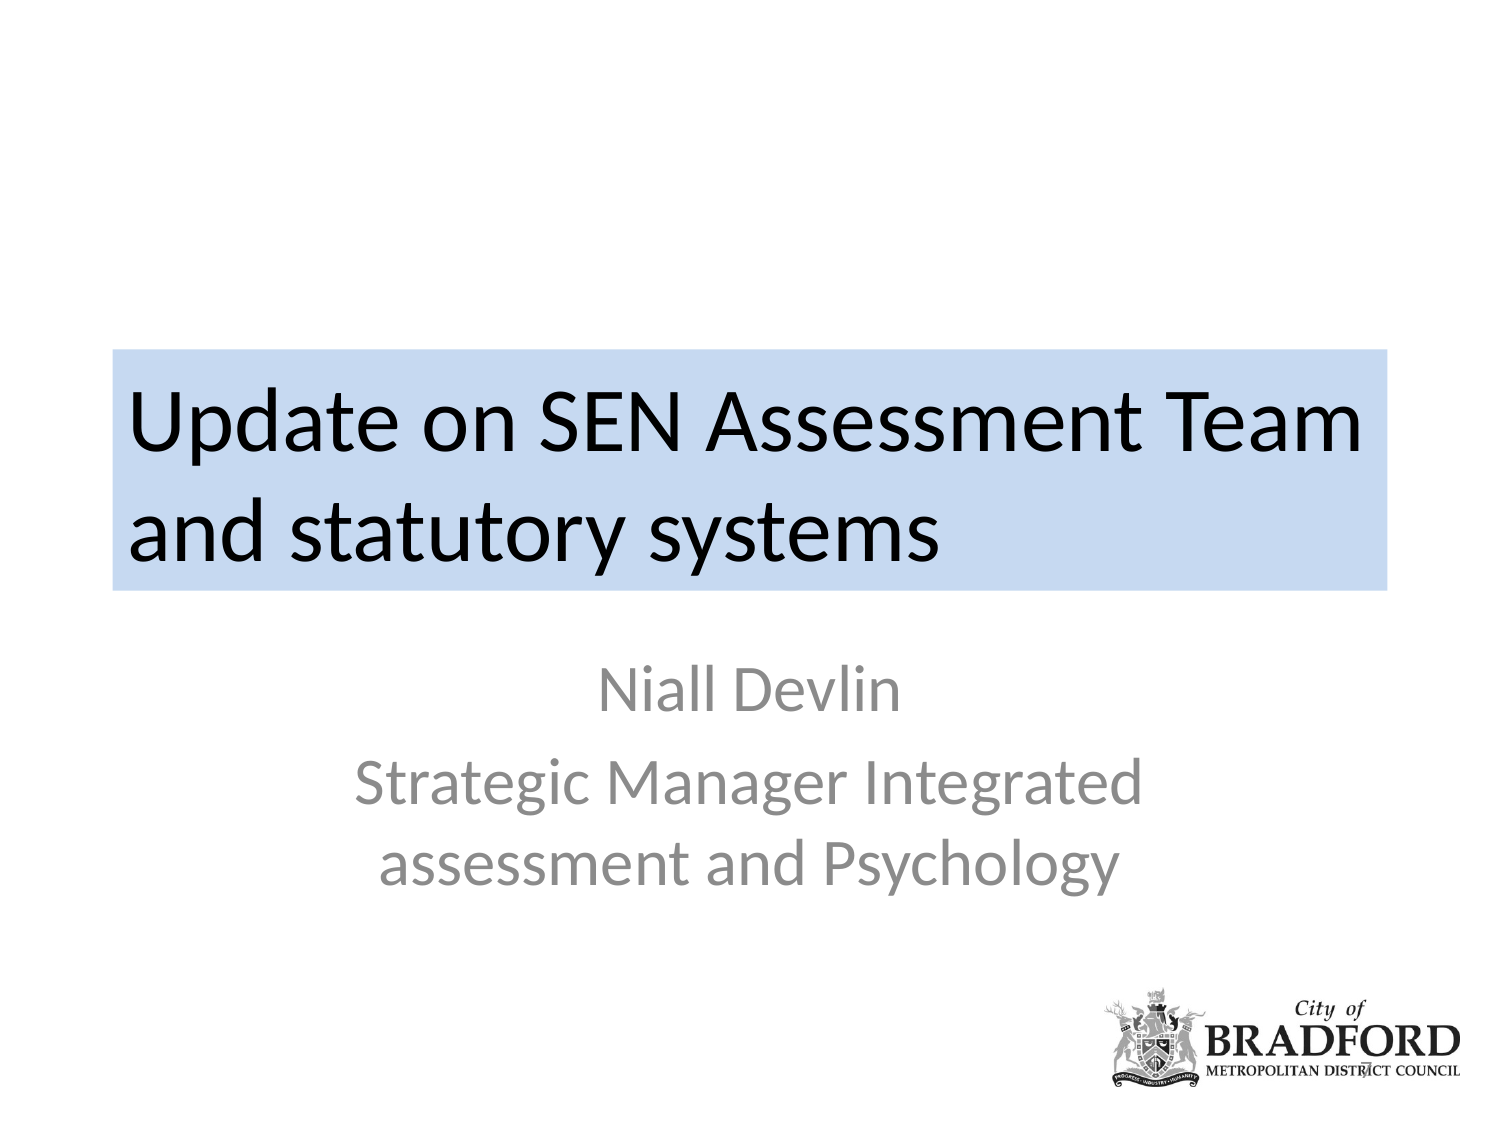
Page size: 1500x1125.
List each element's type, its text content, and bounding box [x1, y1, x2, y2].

slide_number 7 [1303, 1039, 1388, 1099]
subtitle Niall Devlin Strategic Manager Integrated assessment and Psychology [225, 637, 1275, 925]
picture [1104, 987, 1460, 1087]
title Update on SEN Assessment Team and statutory systems [112, 349, 1388, 591]
